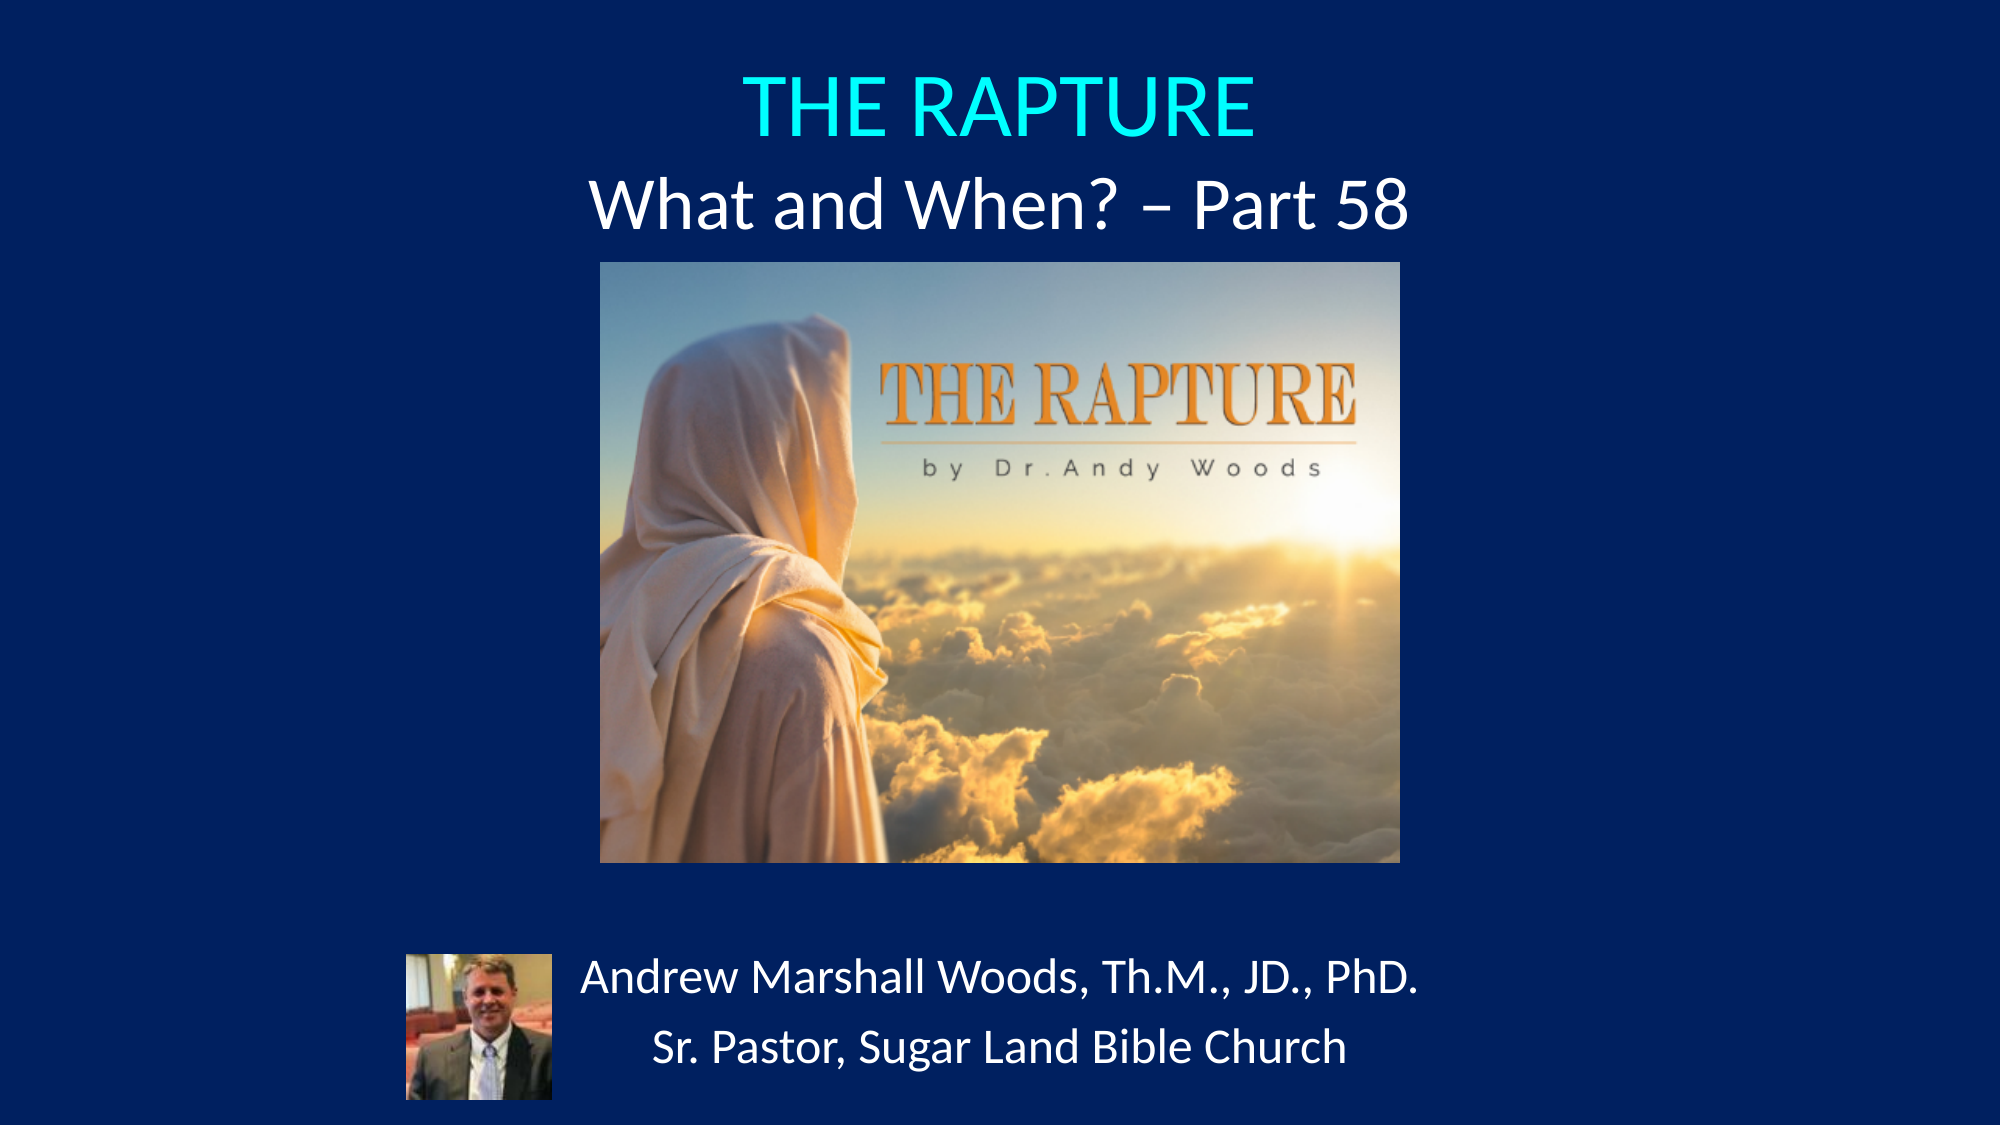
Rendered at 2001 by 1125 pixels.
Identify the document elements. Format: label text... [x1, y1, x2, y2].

text_box THE RAPTURE What and When? – Part 58 [249, 37, 1750, 253]
picture [405, 954, 552, 1101]
text_box Andrew Marshall Woods, Th.M., JD., PhD. Sr. Pastor, Sugar Land Bible Church [549, 937, 1450, 1079]
picture [599, 262, 1401, 863]
